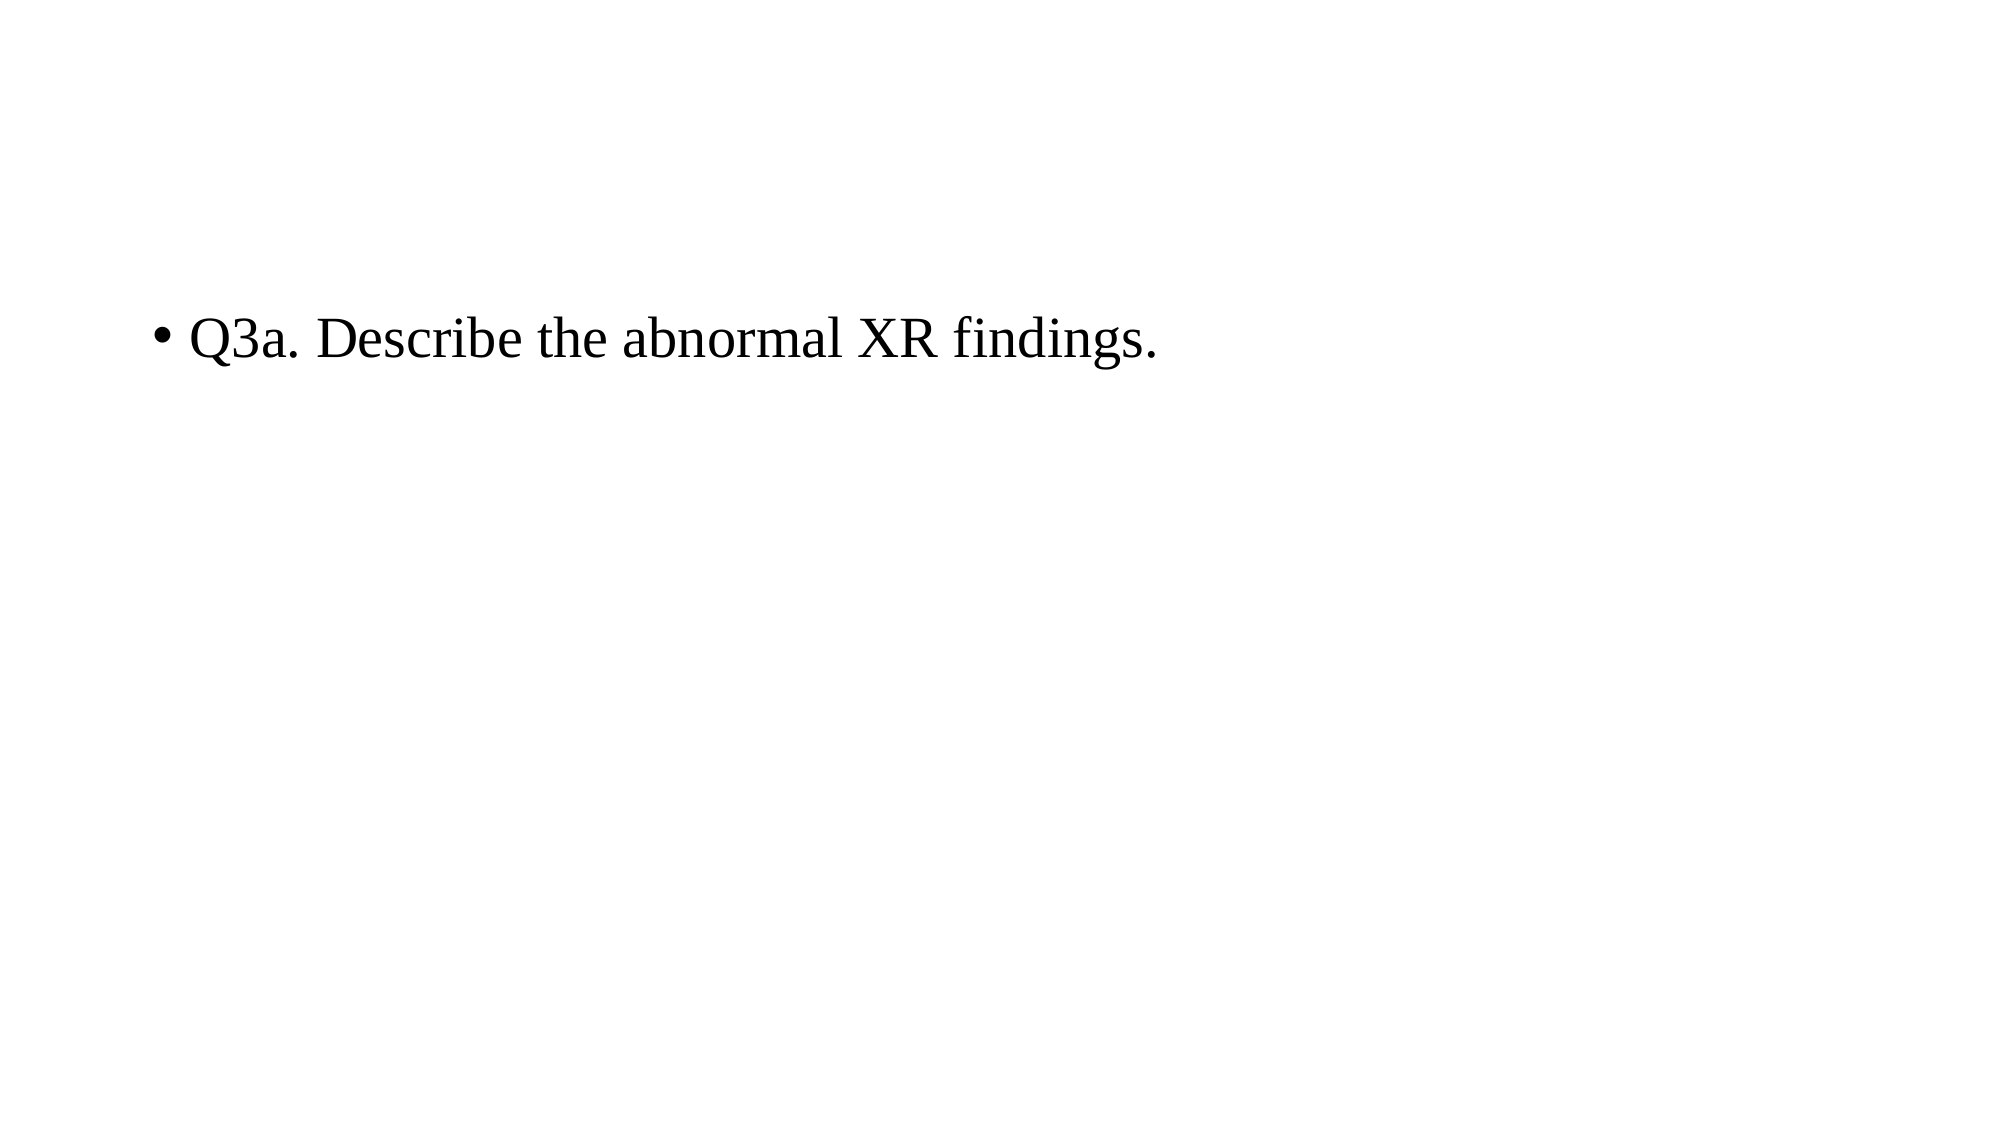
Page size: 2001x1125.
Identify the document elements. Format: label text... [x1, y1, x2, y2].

list Q3a. Describe the abnormal XR findings. [137, 299, 1863, 1014]
